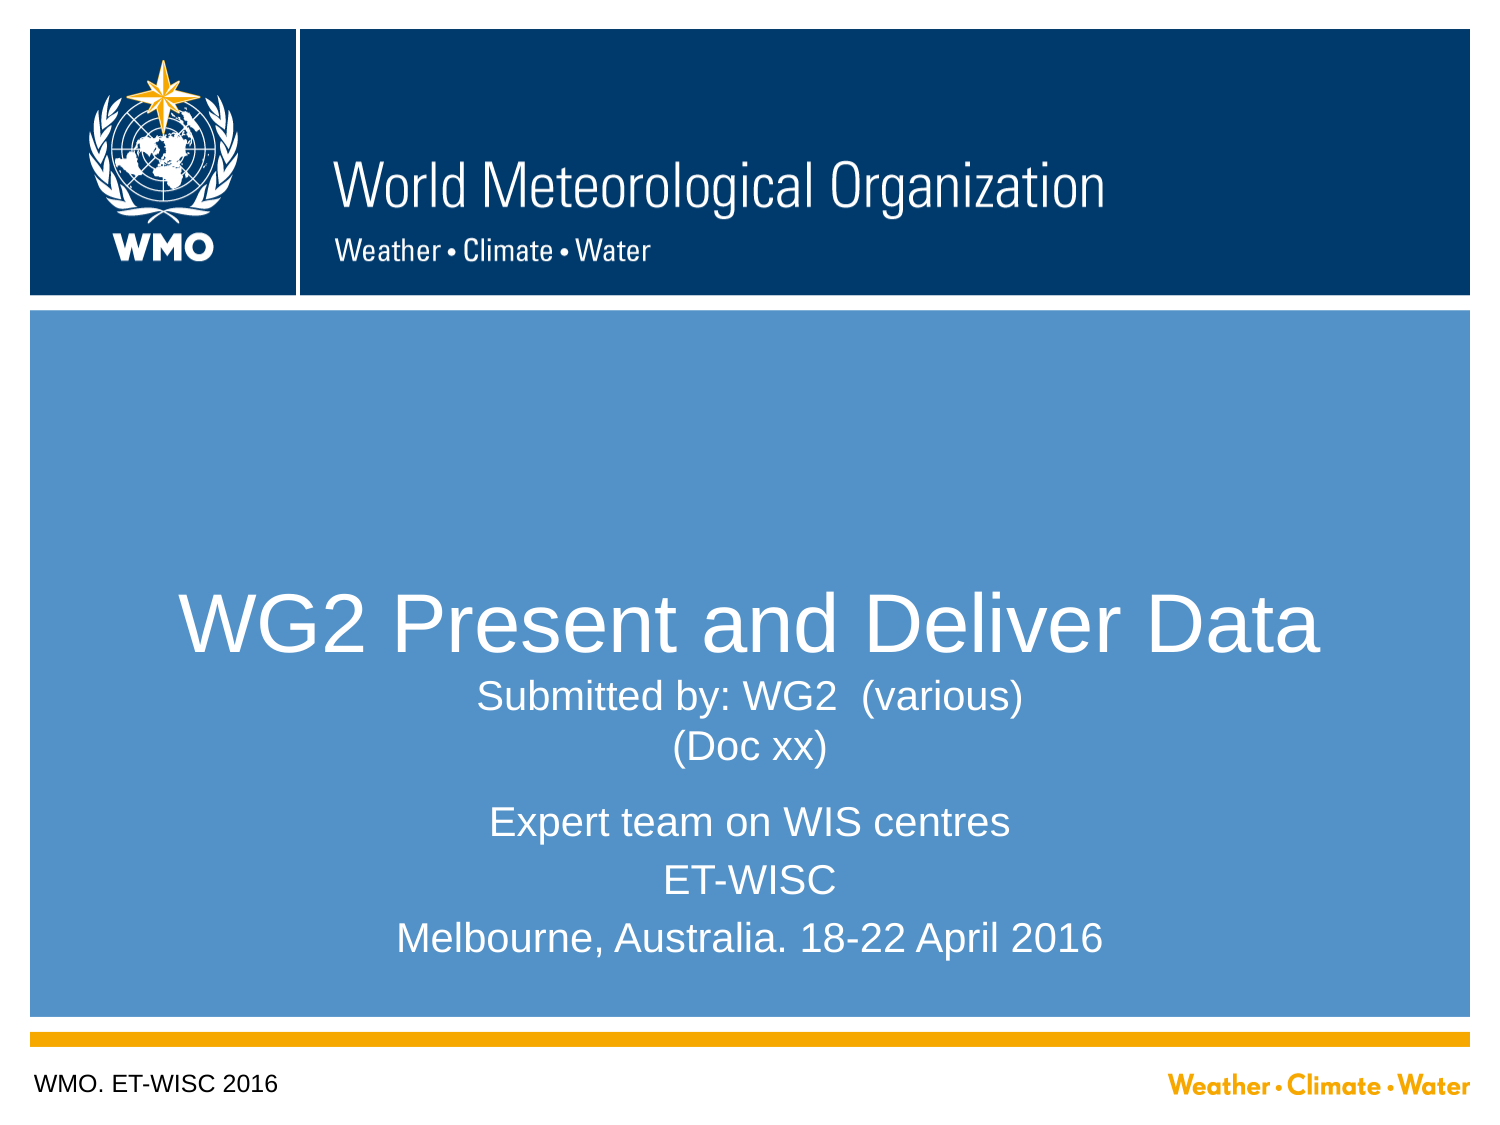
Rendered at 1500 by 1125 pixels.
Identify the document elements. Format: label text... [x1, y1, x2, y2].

subtitle Expert team on WIS centres ET-WISC Melbourne, Australia. 18-22 April 2016 [100, 786, 1400, 988]
text_box WMO. ET-WISC 2016 [19, 1058, 420, 1106]
picture [0, 0, 1500, 1125]
title WG2 Present and Deliver Data Submitted by: WG2 (various) (Doc xx) [100, 526, 1400, 786]
